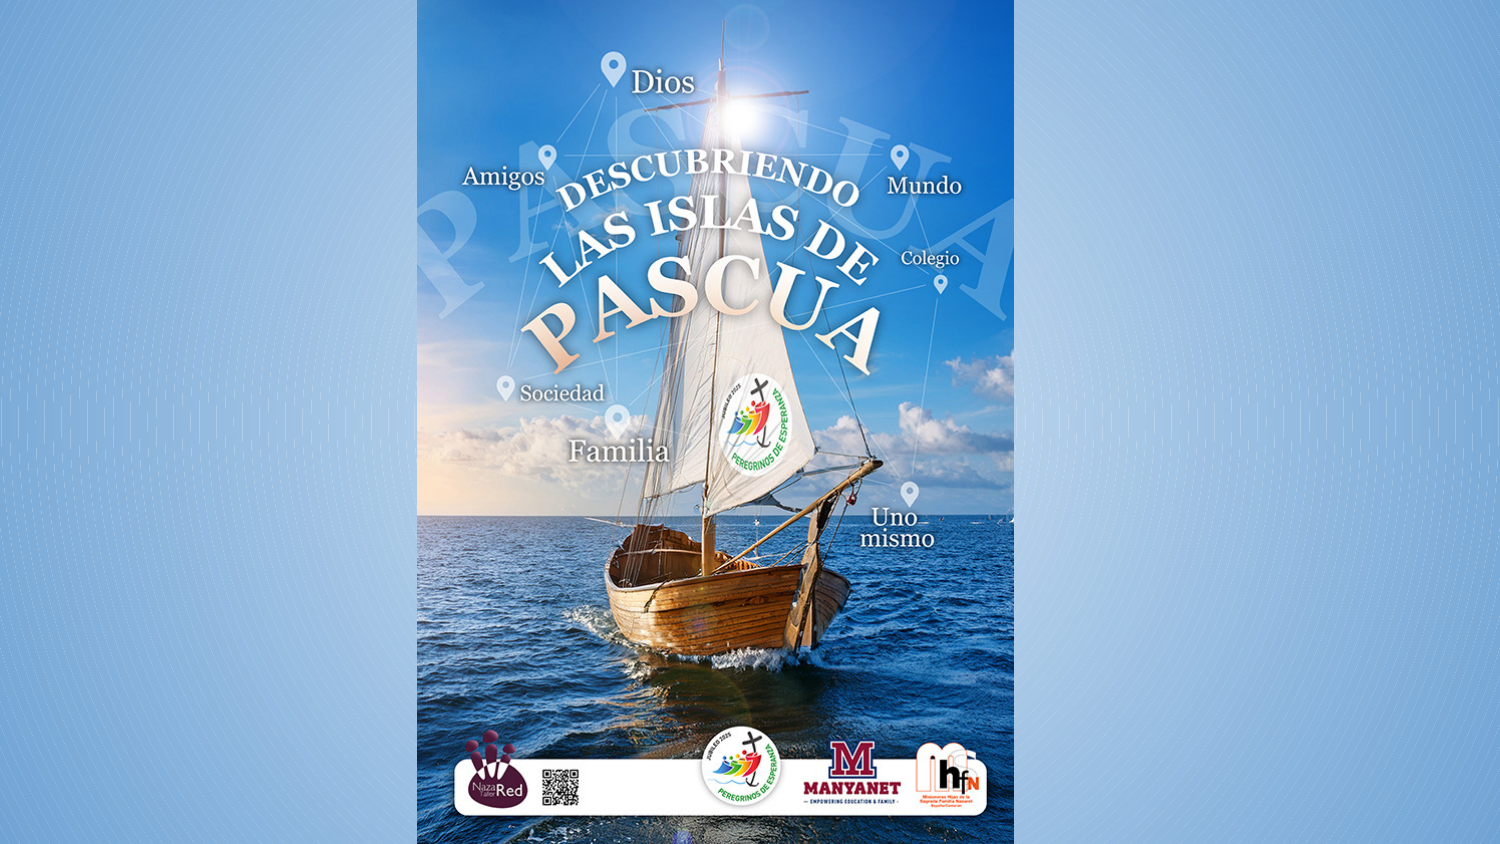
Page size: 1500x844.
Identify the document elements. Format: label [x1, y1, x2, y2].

picture [416, 0, 1014, 844]
